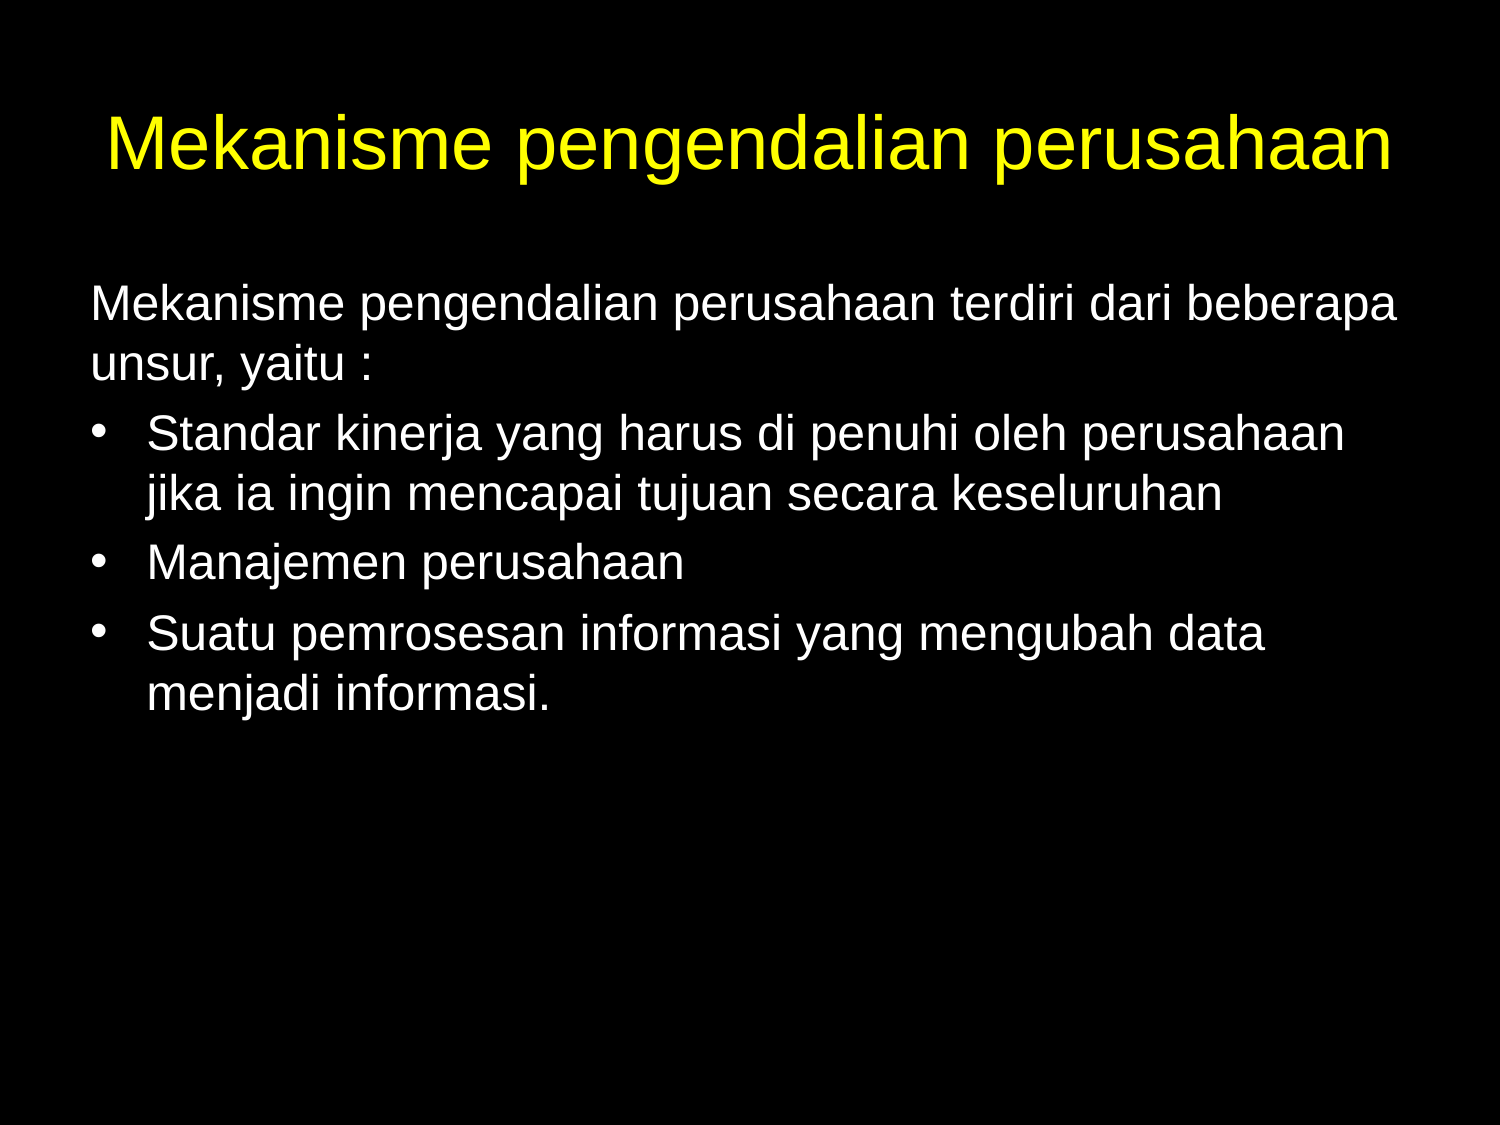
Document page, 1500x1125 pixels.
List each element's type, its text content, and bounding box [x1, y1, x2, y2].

list Mekanisme pengendalian perusahaan terdiri dari beberapa unsur, yaitu : Standar kinerja yang harus di penuhi oleh perusahaan jika ia ingin mencapai tujuan secara keseluruhan Manajemen perusahaan Suatu pemrosesan informasi yang mengubah data menjadi informasi. [75, 262, 1425, 1005]
title Mekanisme pengendalian perusahaan [75, 45, 1425, 233]
